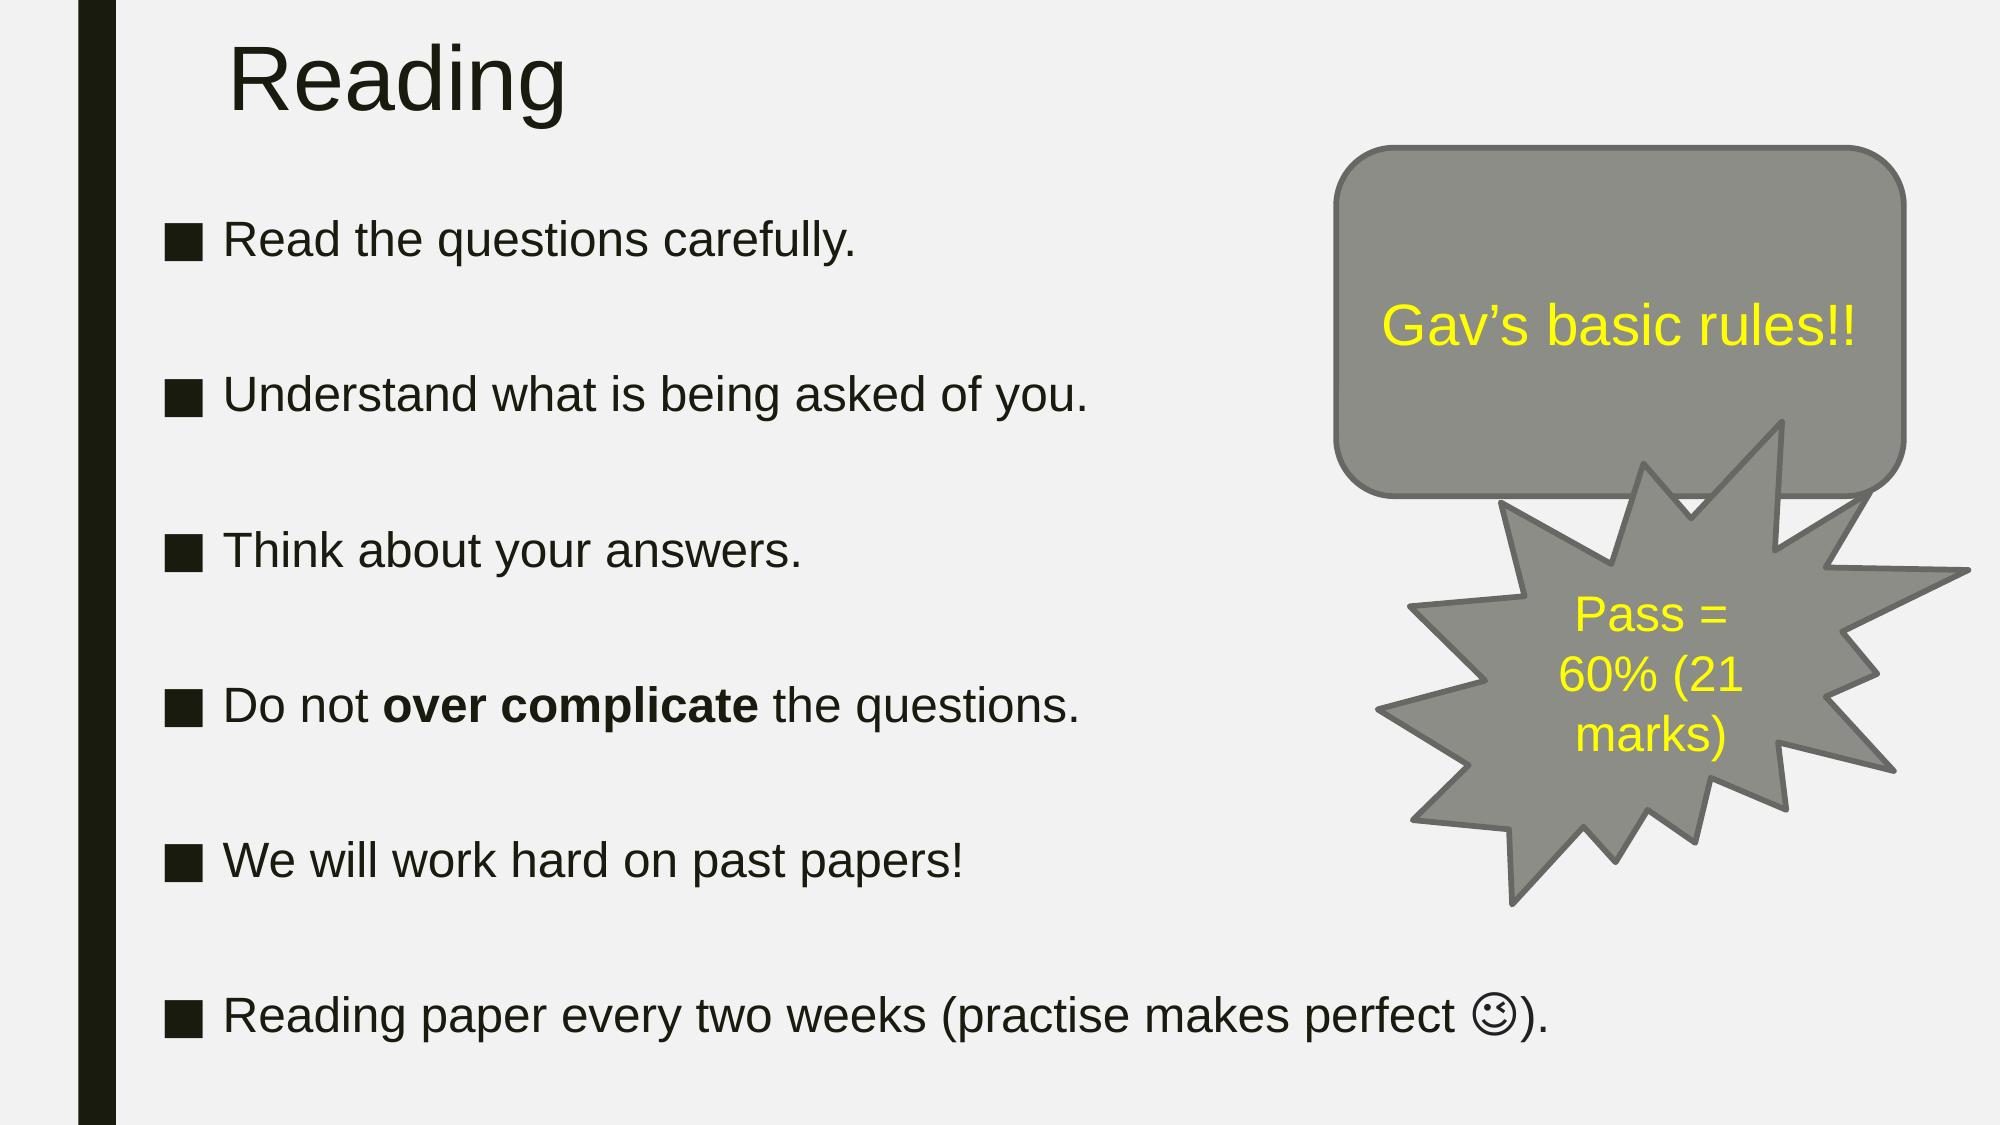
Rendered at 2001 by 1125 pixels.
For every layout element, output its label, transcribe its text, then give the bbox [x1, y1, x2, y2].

text_box Gav’s basic rules!! [1333, 144, 1907, 500]
title Reading [212, 24, 1788, 148]
list Read the questions carefully. Understand what is being asked of you. Think about your answers. Do not over complicate the questions. We will work hard on past papers! Reading paper every two weeks (practise makes perfect 😉). [145, 187, 1946, 1054]
text_box Pass = 60% (21 marks) [1374, 418, 1972, 908]
